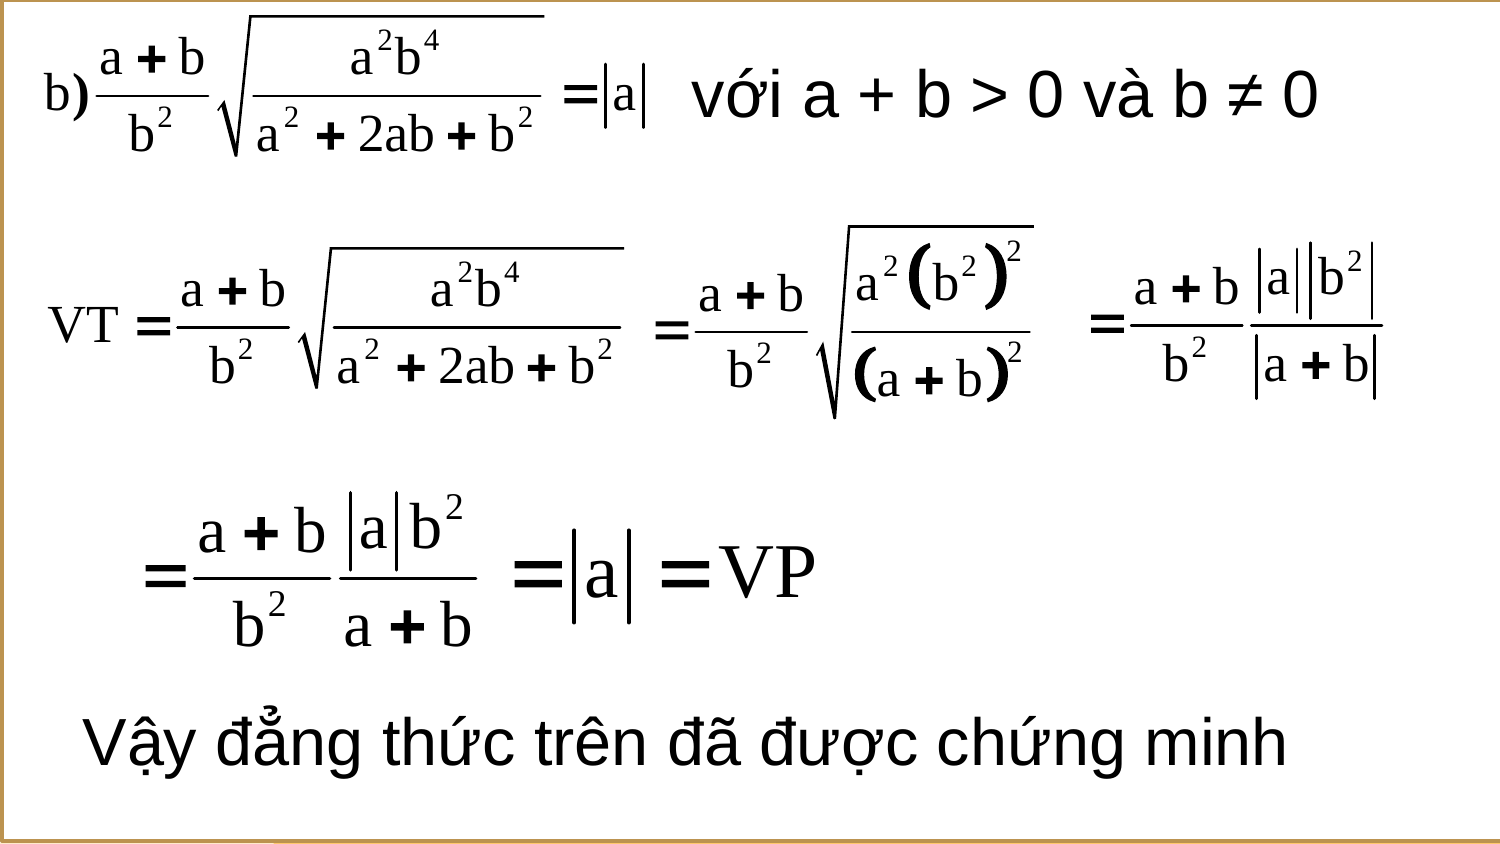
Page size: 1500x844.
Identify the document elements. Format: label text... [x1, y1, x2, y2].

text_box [1077, 232, 1395, 412]
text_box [35, 2, 1349, 169]
text_box [0, 0, 1500, 843]
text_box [39, 234, 637, 401]
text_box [642, 212, 1045, 432]
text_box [495, 512, 832, 637]
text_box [129, 475, 489, 661]
text_box Vậy đẳng thức trên đã được chứng minh [67, 691, 1395, 787]
